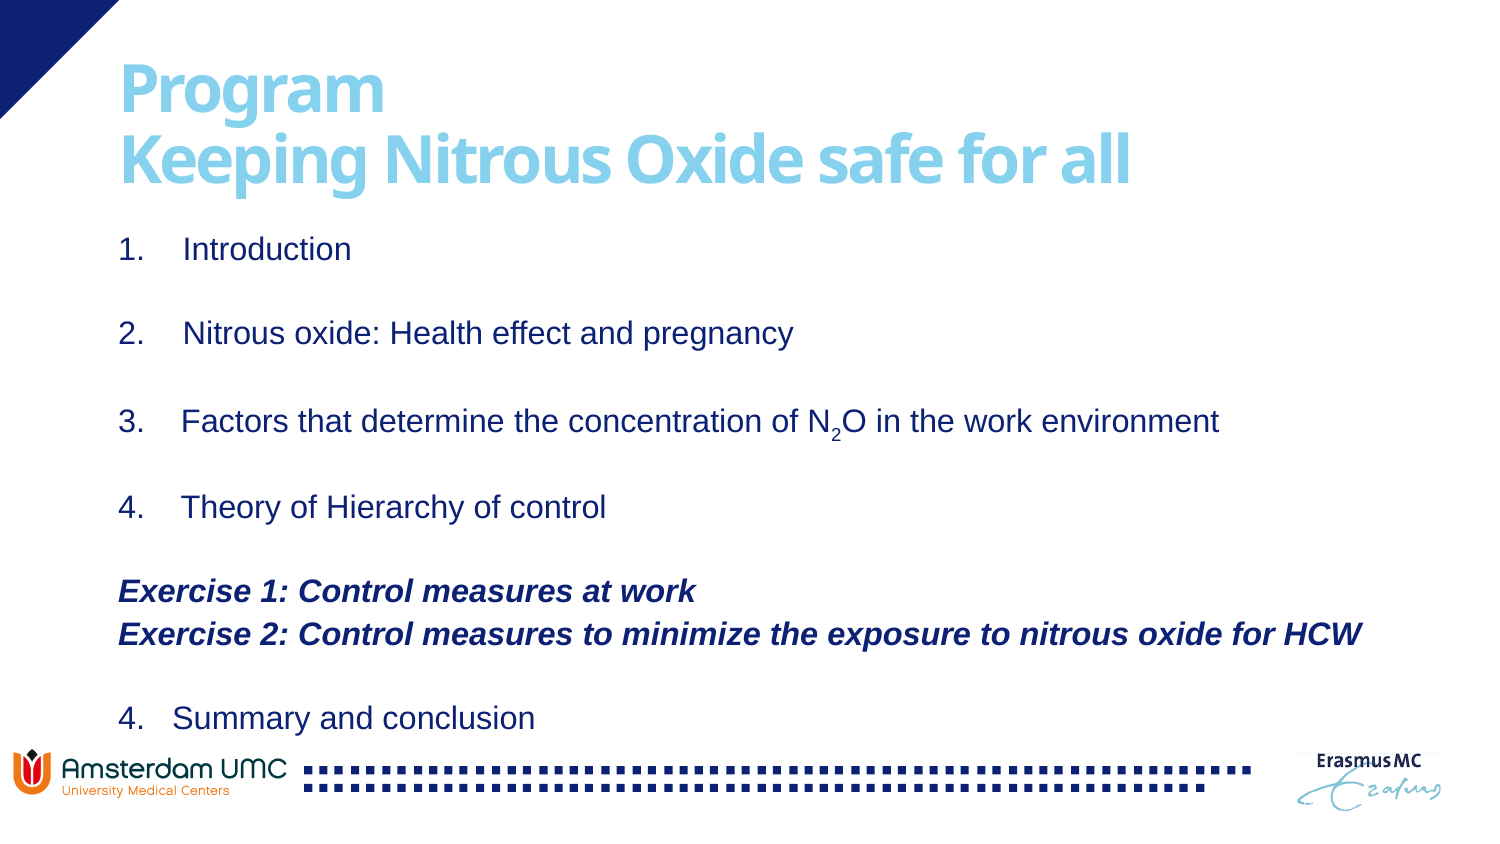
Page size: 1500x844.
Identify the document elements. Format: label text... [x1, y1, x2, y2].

list Introduction Nitrous oxide: Health effect and pregnancy 3. Factors that determine the concentration of N2O in the work environment 4. Theory of Hierarchy of control Exercise 1: Control measures at work Exercise 2: Control measures to minimize the exposure to nitrous oxide for HCW 4. Summary and conclusion [103, 224, 1460, 758]
picture [1297, 758, 1441, 811]
title Program Keeping Nitrous Oxide safe for all [103, 44, 1397, 208]
picture [0, 744, 299, 809]
